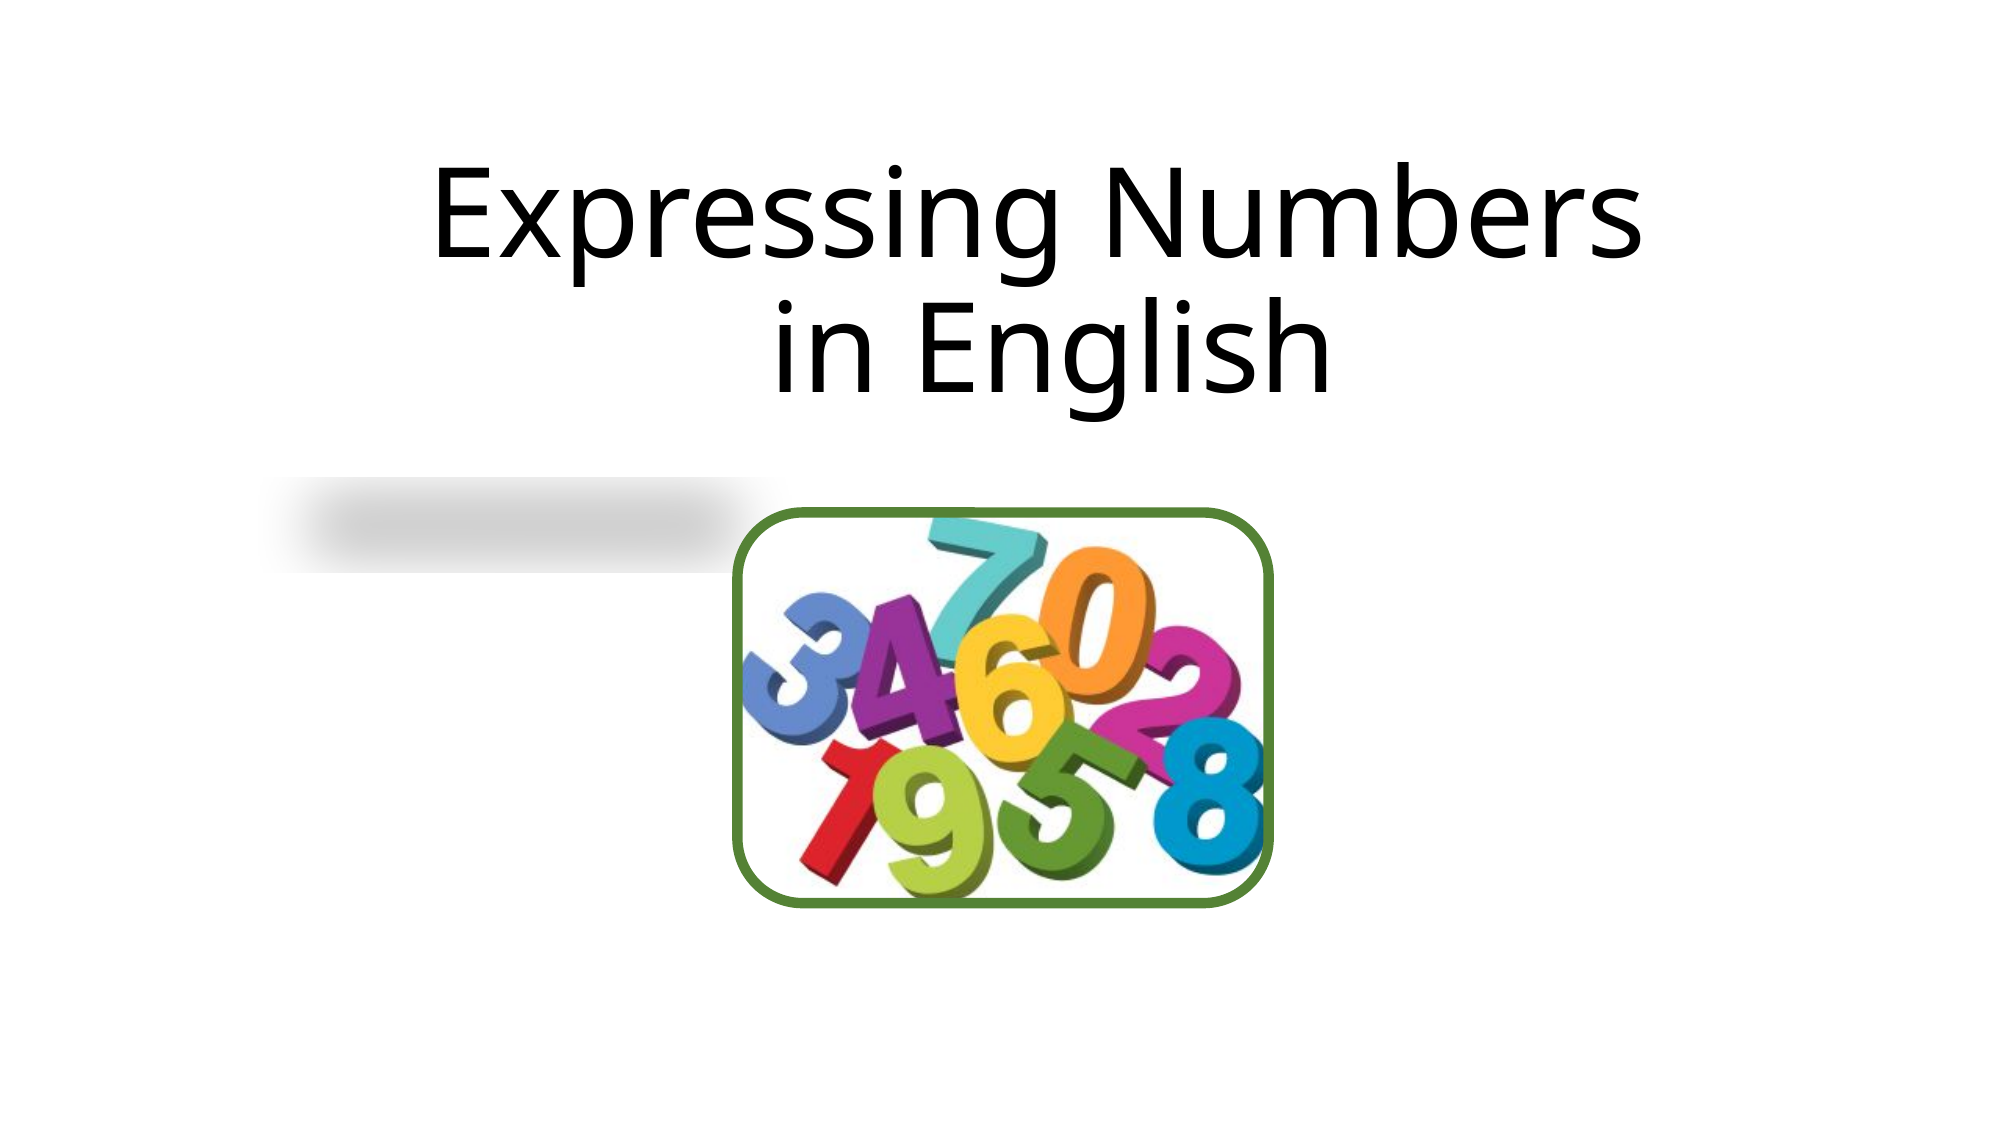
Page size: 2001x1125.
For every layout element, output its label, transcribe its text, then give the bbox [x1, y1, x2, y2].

title Expressing Numbers in English [362, 112, 1713, 428]
picture [737, 512, 1269, 904]
